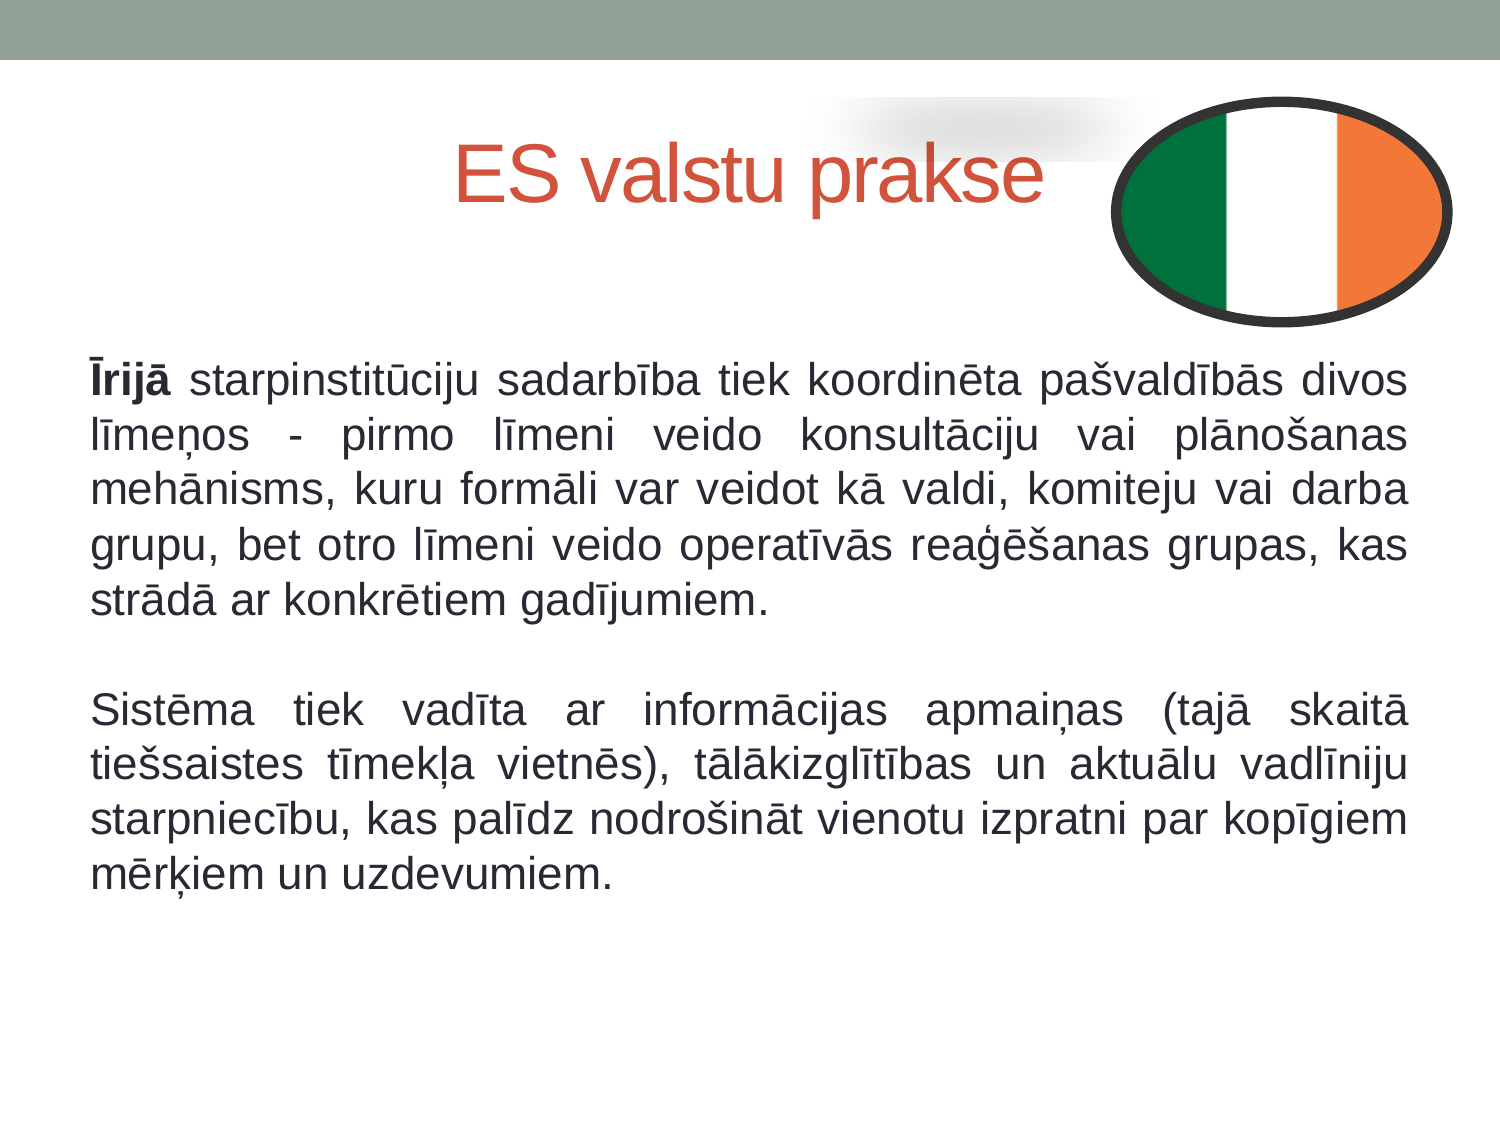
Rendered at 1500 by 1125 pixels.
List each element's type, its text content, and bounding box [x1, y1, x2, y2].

title ES valstu prakse [75, 87, 1425, 231]
picture [1115, 101, 1448, 323]
list Īrijā starpinstitūciju sadarbība tiek koordinēta pašvaldībās divos līmeņos - pirmo līmeni veido konsultāciju vai plānošanas mehānisms, kuru formāli var veidot kā valdi, komiteju vai darba grupu, bet otro līmeni veido operatīvās reaģēšanas grupas, kas strādā ar konkrētiem gadījumiem. Sistēma tiek vadīta ar informācijas apmaiņas (tajā skaitā tiešsaistes tīmekļa vietnēs), tālākizglītības un aktuālu vadlīniju starpniecību, kas palīdz nodrošināt vienotu izpratni par kopīgiem mērķiem un uzdevumiem. [75, 231, 1425, 1005]
